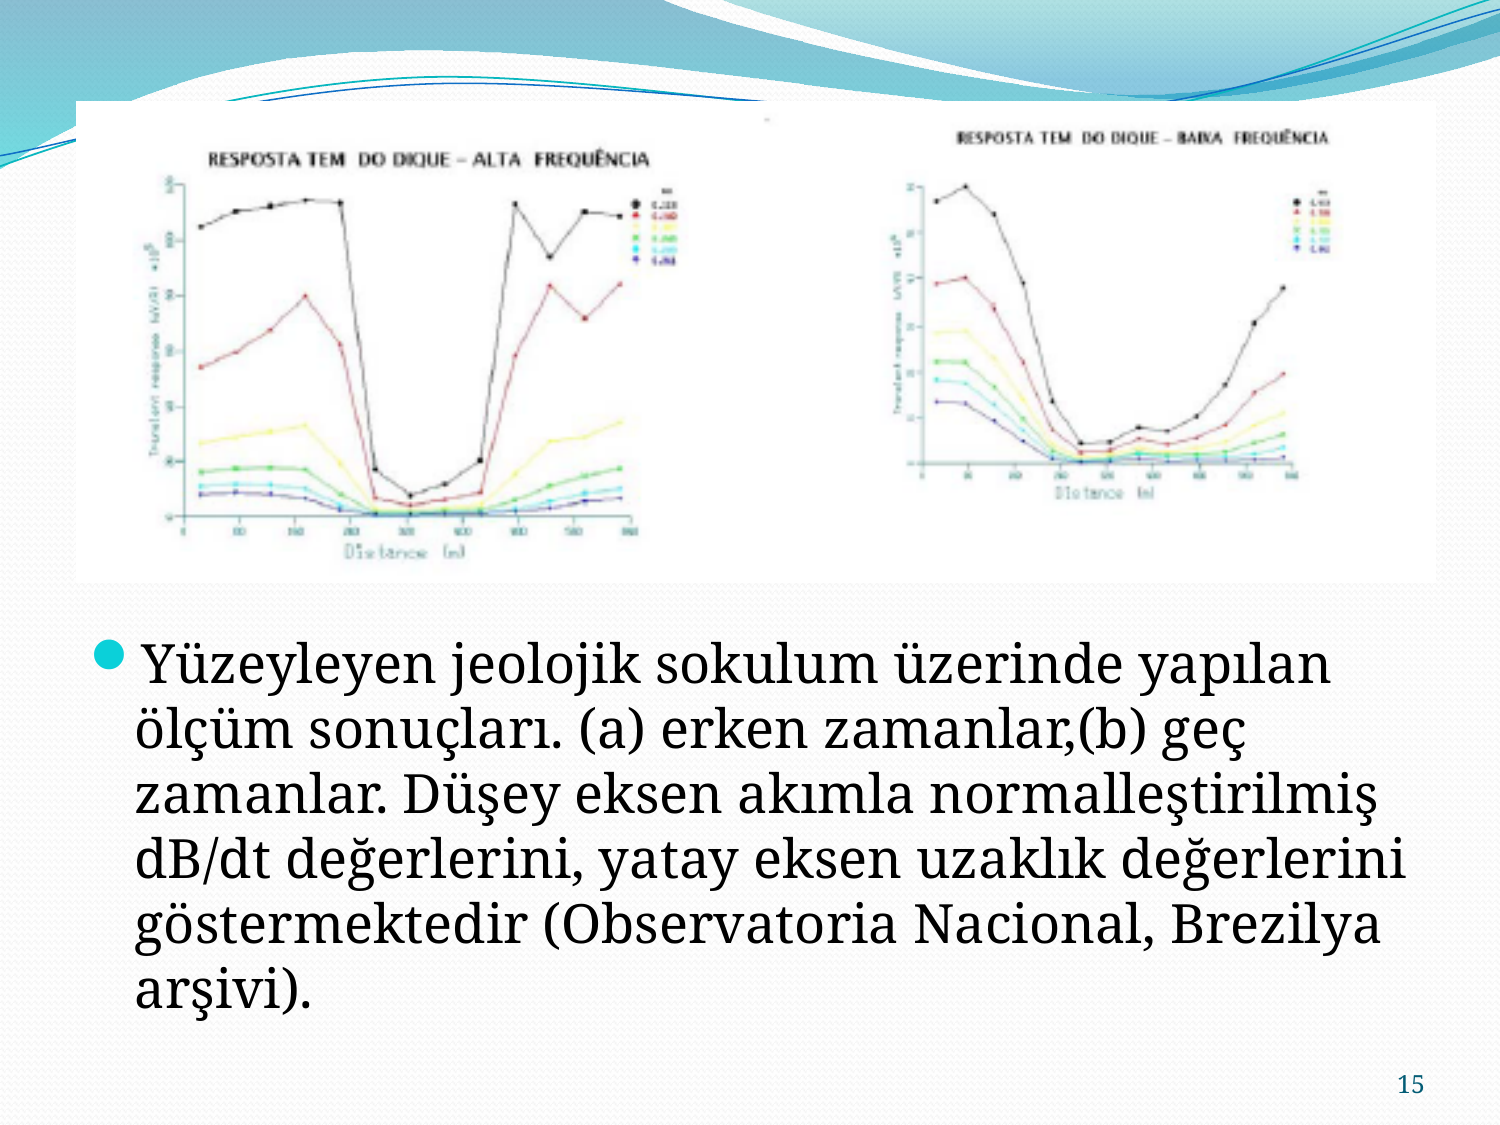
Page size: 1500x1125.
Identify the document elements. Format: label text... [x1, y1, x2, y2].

list Yüzeyleyen jeolojik sokulum üzerinde yapılan ölçüm sonuçları. (a) erken zamanlar,(b) geç zamanlar. Düşey eksen akımla normalleştirilmiş dB/dt değerlerini, yatay eksen uzaklık değerlerini göstermektedir (Observatoria Nacional, Brezilya arşivi). [75, 621, 1425, 1038]
picture [76, 101, 1436, 583]
slide_number 15 [1299, 1042, 1425, 1103]
